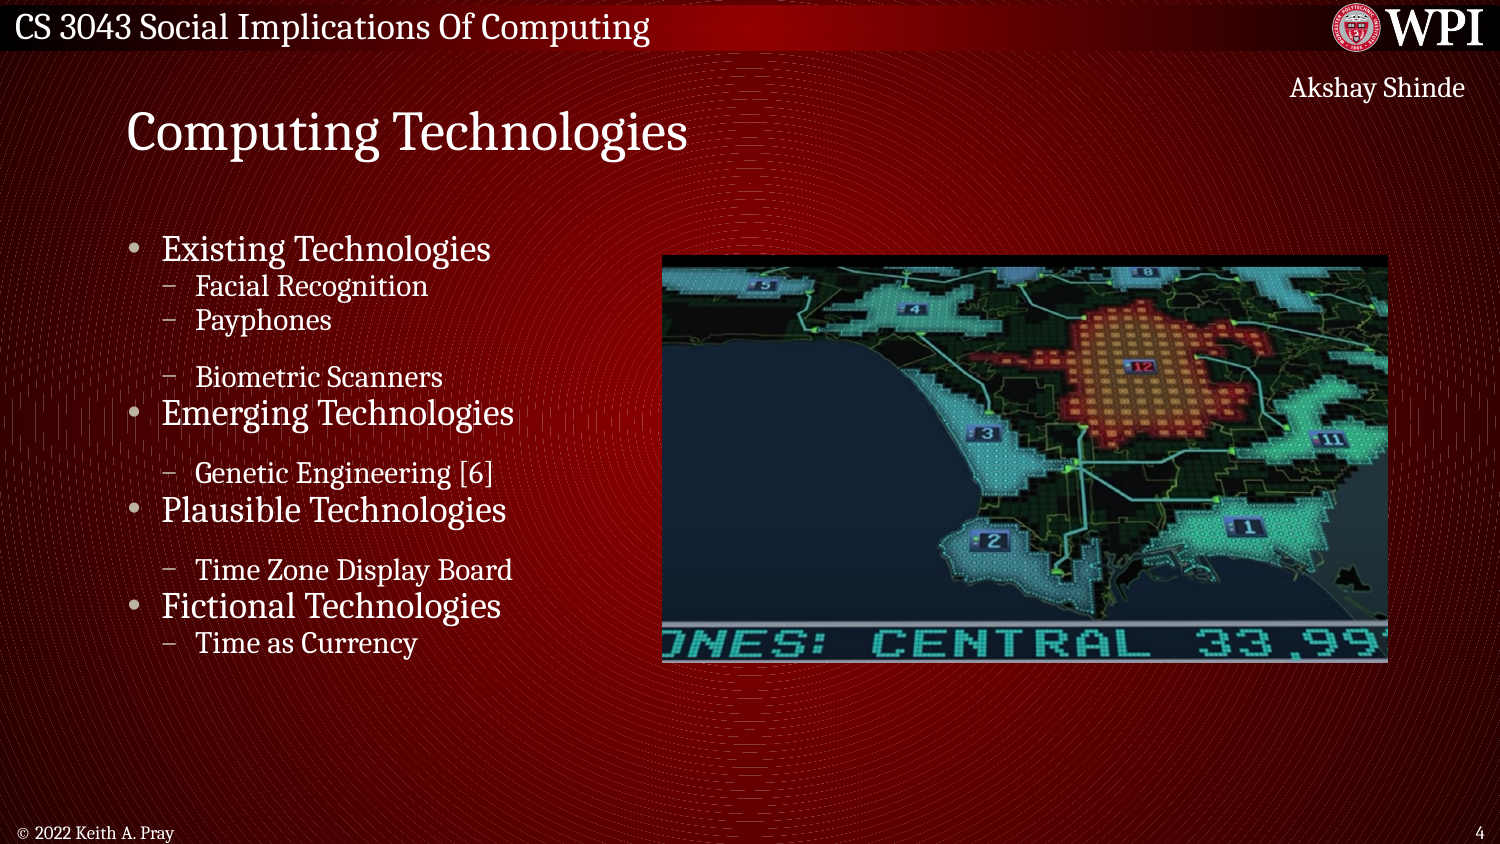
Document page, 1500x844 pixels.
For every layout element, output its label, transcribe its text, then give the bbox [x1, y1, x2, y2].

list Existing Technologies Facial Recognition Payphones Biometric Scanners Emerging Technologies Genetic Engineering [6] Plausible Technologies Time Zone Display Board Fictional Technologies Time as Currency [112, 221, 725, 772]
picture [1332, 3, 1483, 52]
slide_number 4 [1397, 819, 1500, 844]
text_box Akshay Shinde [1123, 61, 1481, 111]
picture [662, 255, 1388, 663]
footer © 2022 Keith A. Pray [0, 819, 913, 844]
title Computing Technologies [112, 59, 1388, 210]
